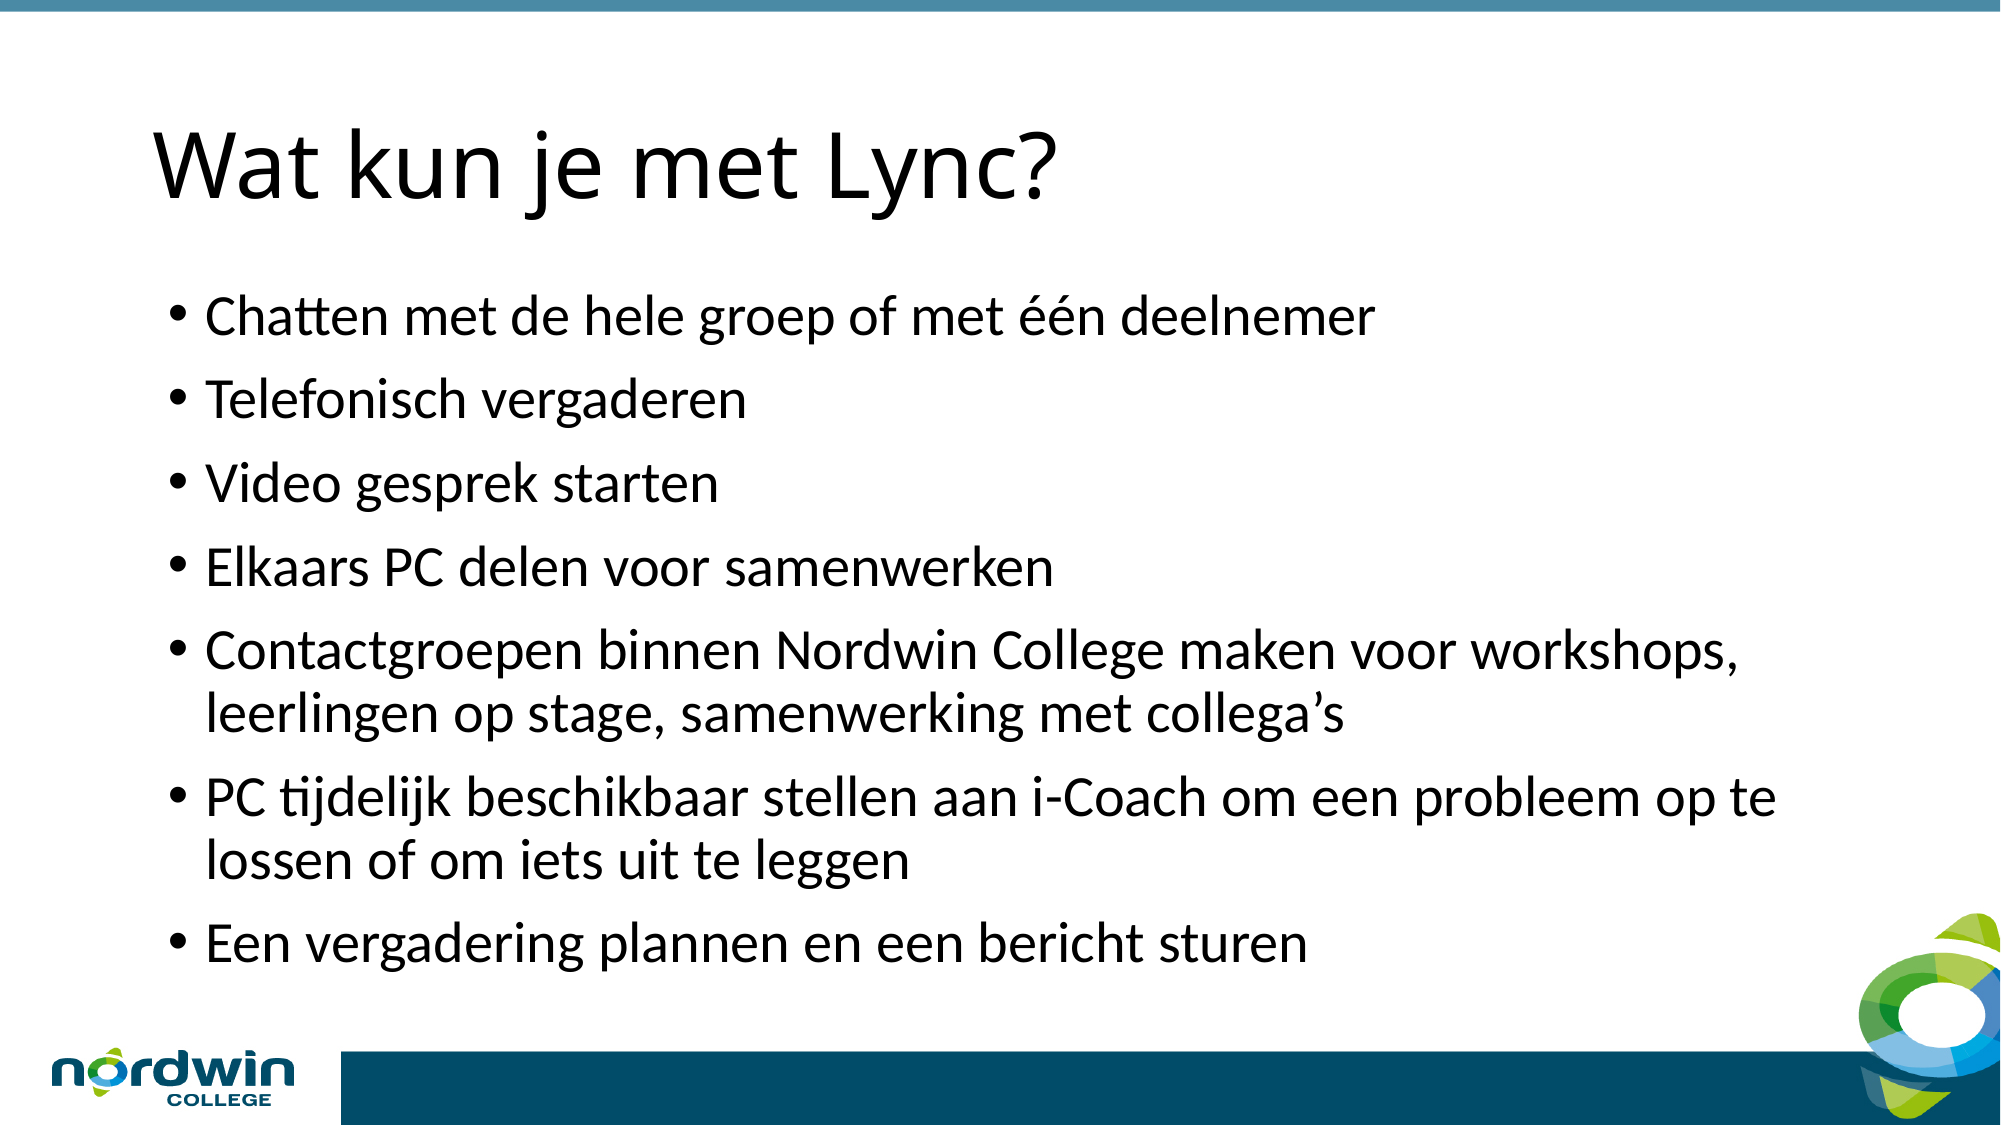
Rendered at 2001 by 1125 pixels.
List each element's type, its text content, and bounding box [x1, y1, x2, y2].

picture [0, 0, 2001, 1125]
picture [1862, 1068, 1948, 1118]
list Chatten met de hele groep of met één deelnemer Telefonisch vergaderen Video gesprek starten Elkaars PC delen voor samenwerken Contactgroepen binnen Nordwin College maken voor workshops, leerlingen op stage, samenwerking met collega’s PC tijdelijk beschikbaar stellen aan i-Coach om een probleem op te lossen of om iets uit te leggen Een vergadering plannen en een bericht sturen [152, 277, 1878, 992]
title Wat kun je met Lync? [137, 59, 1863, 278]
